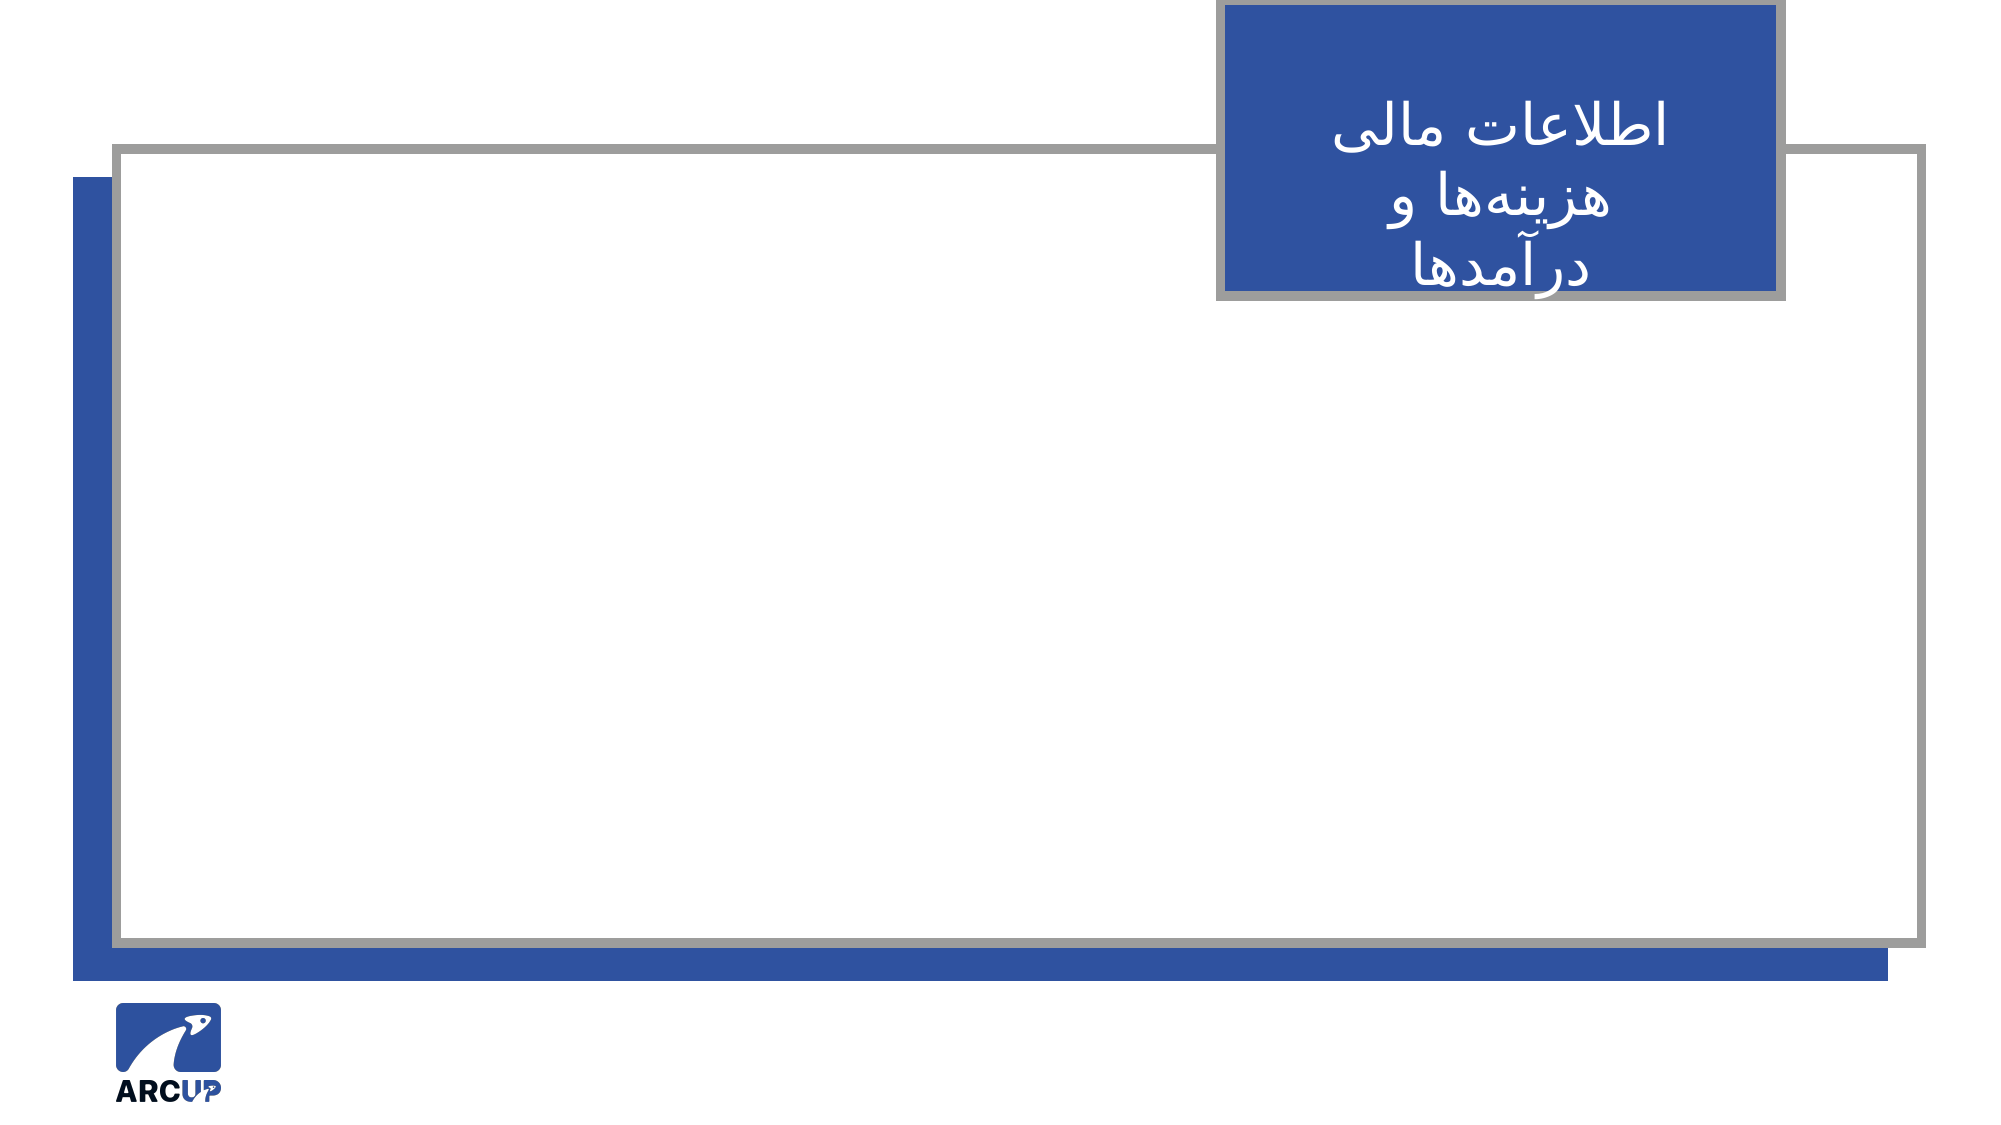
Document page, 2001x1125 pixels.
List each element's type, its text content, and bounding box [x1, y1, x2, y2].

text_box [1220, 0, 1782, 148]
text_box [116, 1003, 221, 1102]
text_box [78, 148, 1922, 977]
text_box اطلاعات مالی هزینه‌ها و درآمدها [1280, 79, 1721, 148]
